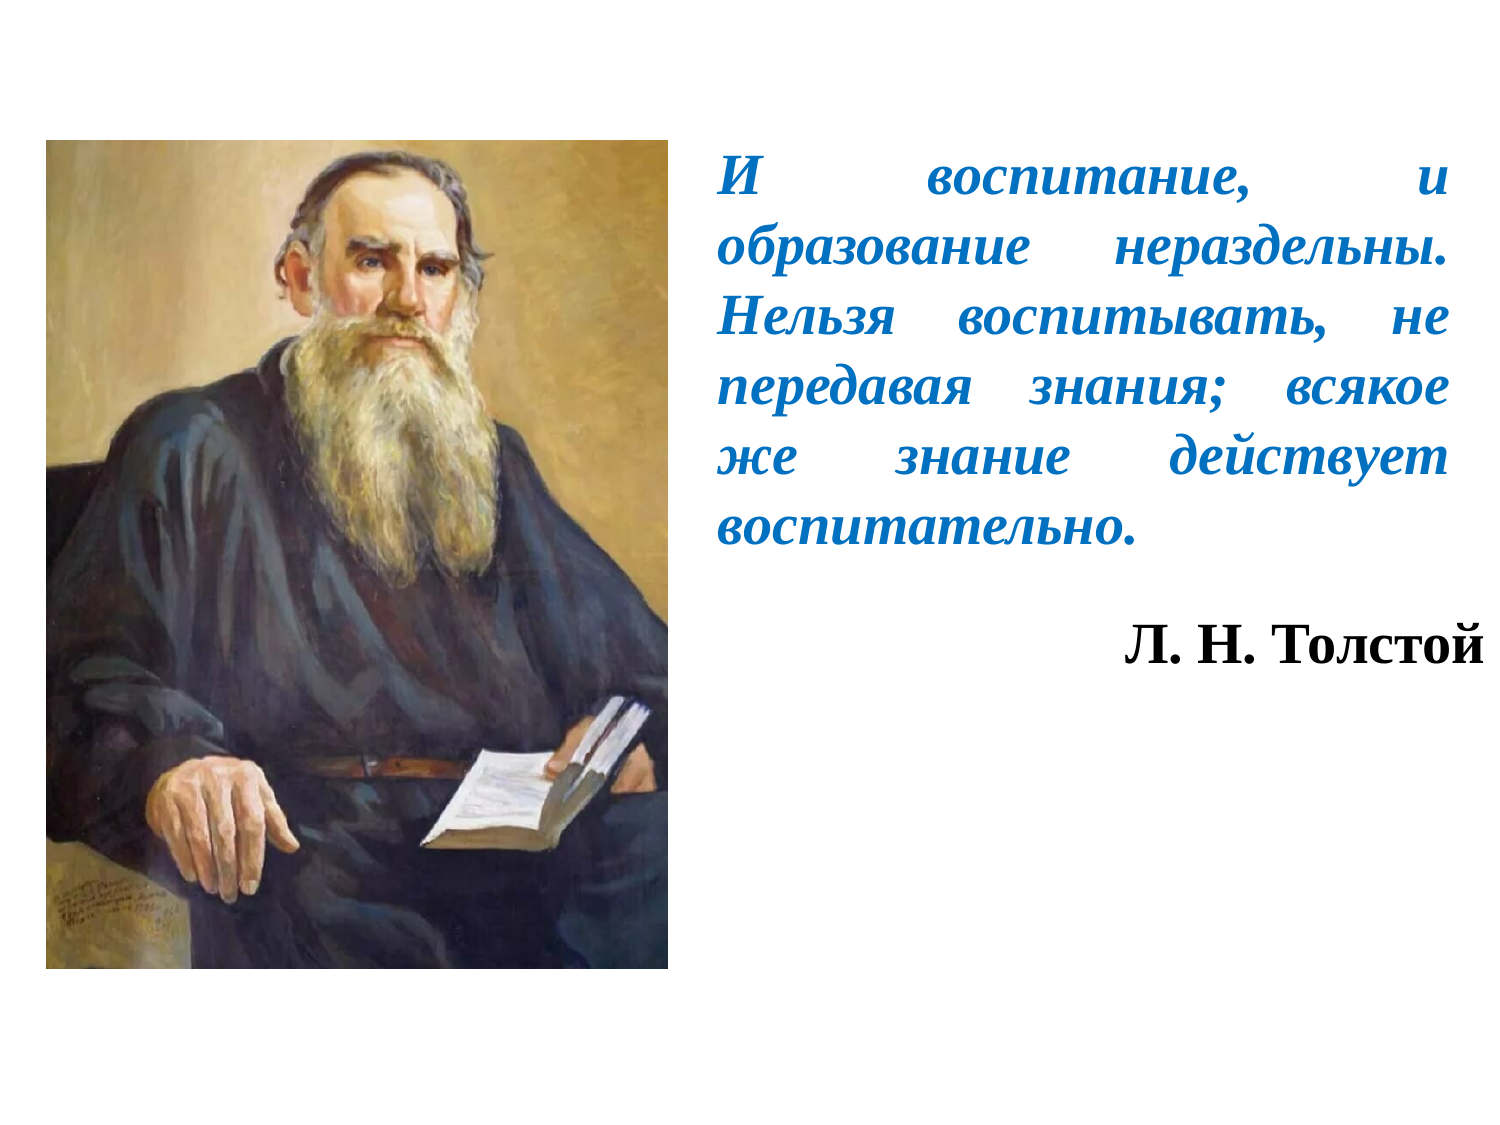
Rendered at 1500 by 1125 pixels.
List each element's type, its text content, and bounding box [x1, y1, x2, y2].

text_box И воспитание, и образование нераздельны. Нельзя воспитывать, не передавая знания; всякое же знание действует воспитательно. [703, 128, 1465, 564]
picture [46, 140, 669, 969]
text_box Л. Н. Толстой [673, 597, 1500, 683]
